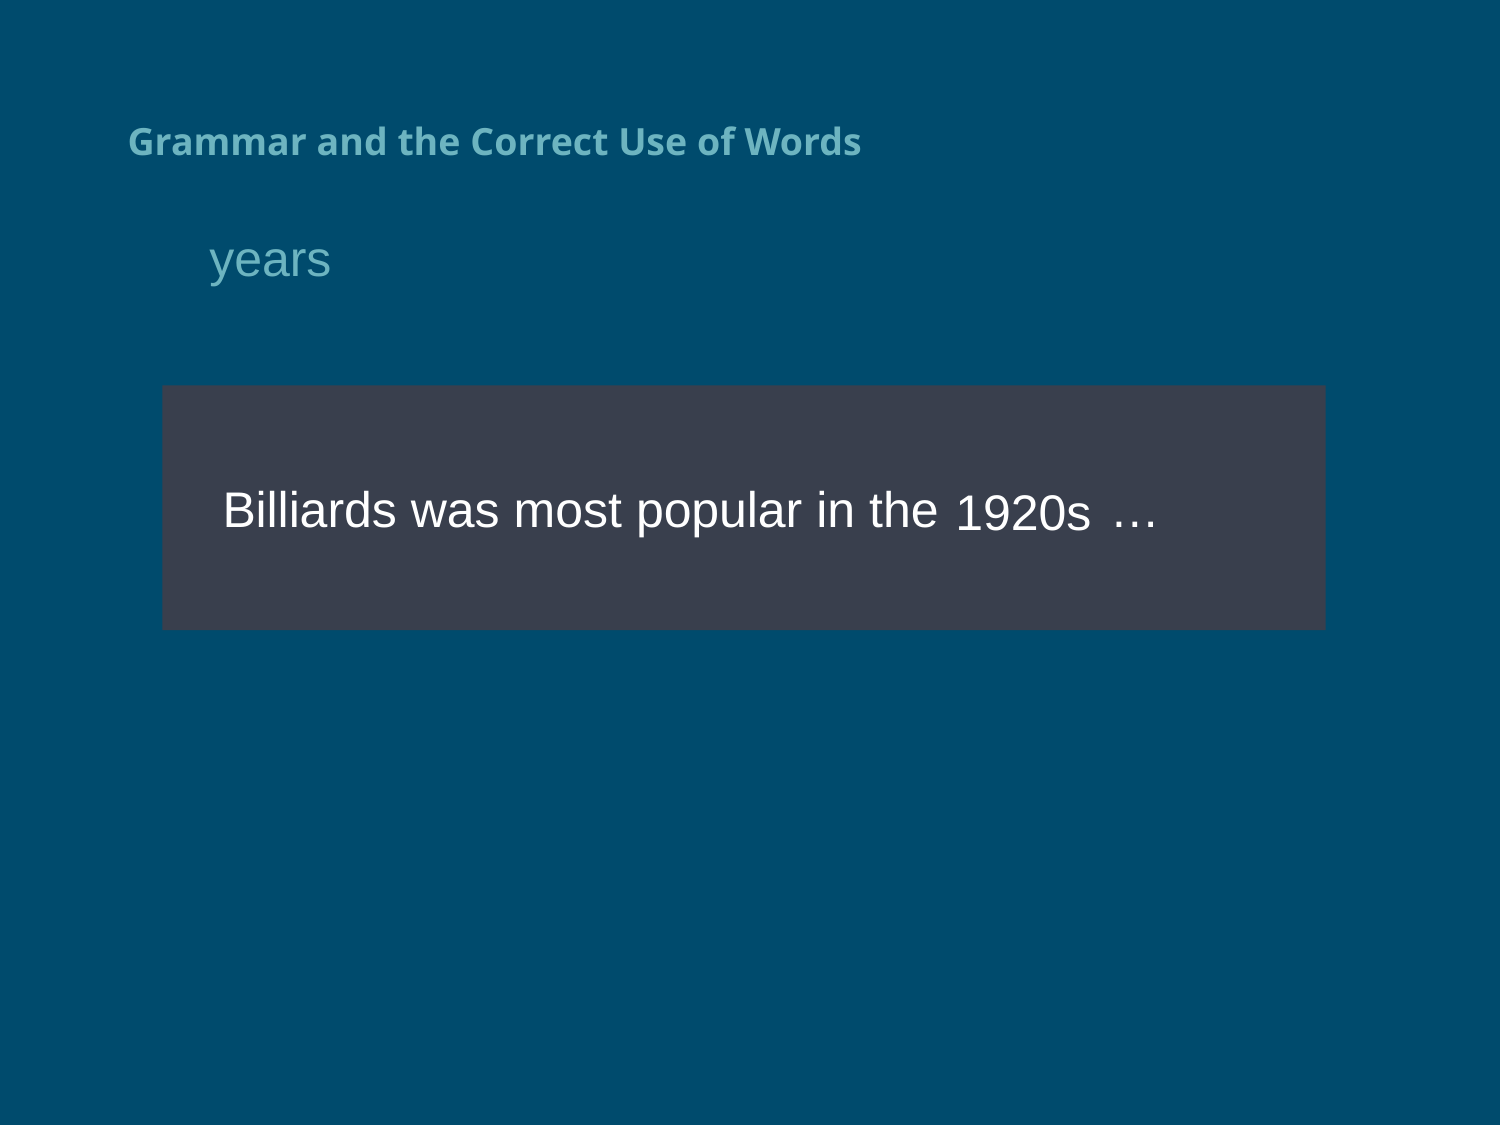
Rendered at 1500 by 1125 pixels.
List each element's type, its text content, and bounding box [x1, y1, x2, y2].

text_box 1920s [940, 473, 1114, 549]
title Grammar and the Correct Use of Words [112, 50, 1388, 238]
text_box Billiards was most popular in the 1920’s … [162, 385, 1326, 631]
text_box years [162, 218, 1388, 294]
